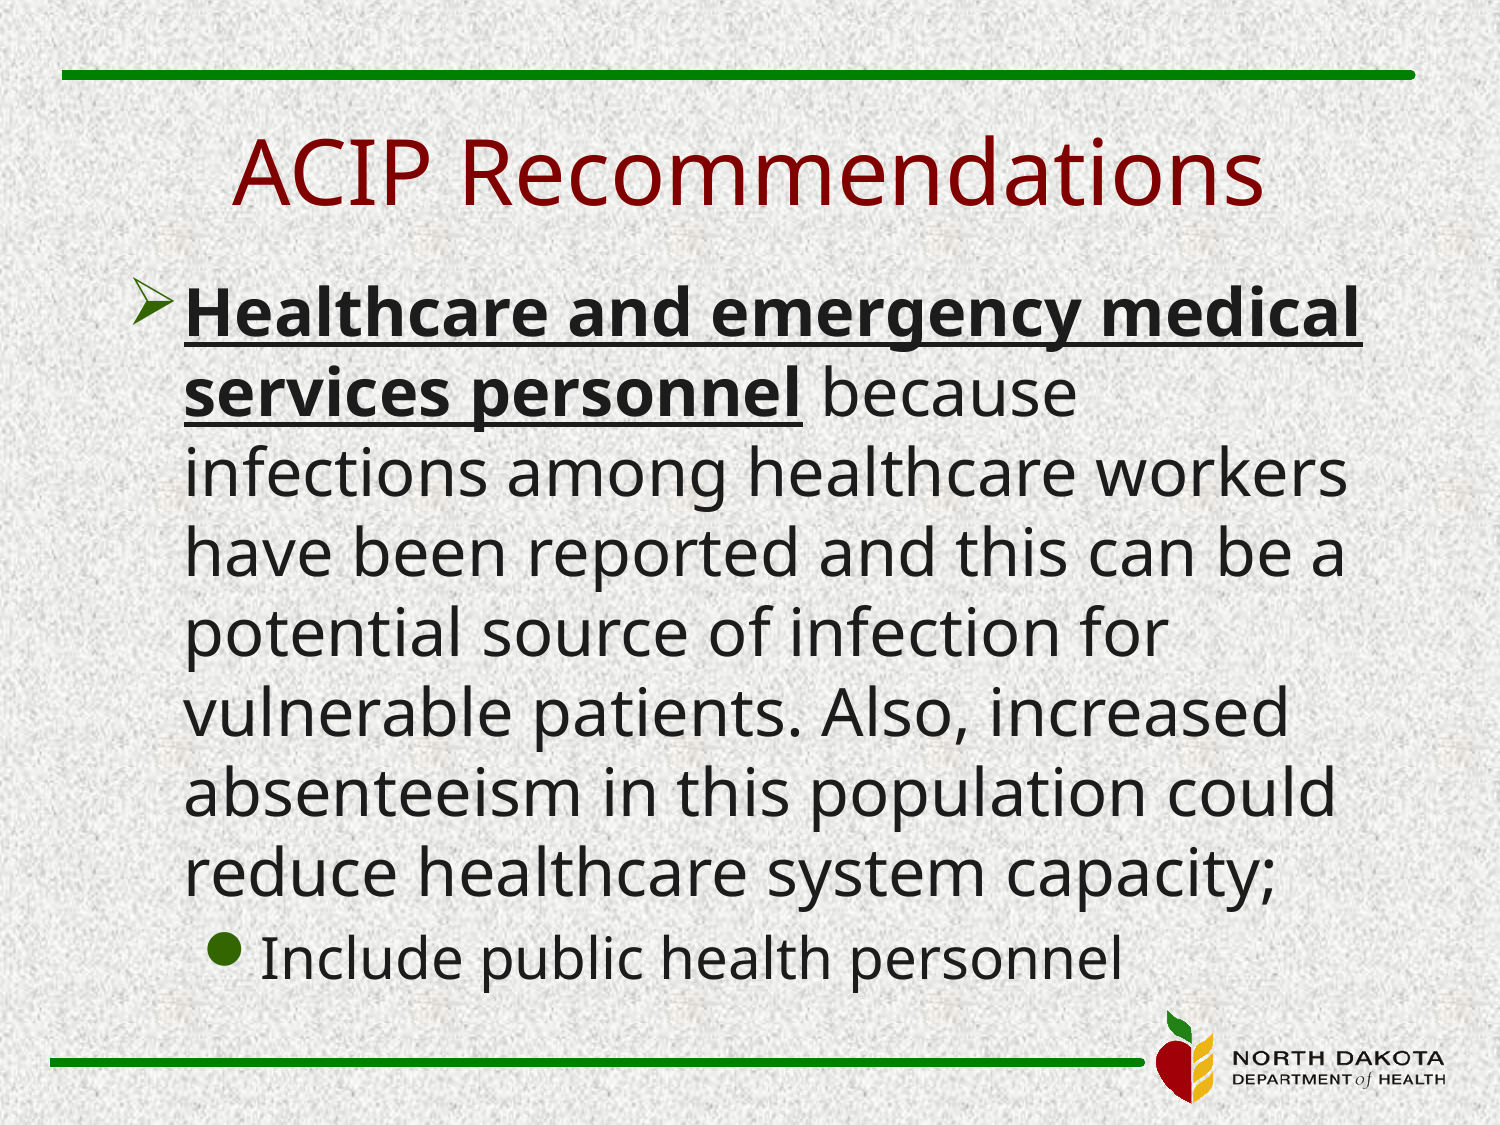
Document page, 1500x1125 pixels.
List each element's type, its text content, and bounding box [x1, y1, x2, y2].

list Healthcare and emergency medical services personnel because infections among healthcare workers have been reported and this can be a potential source of infection for vulnerable patients. Also, increased absenteeism in this population could reduce healthcare system capacity; Include public health personnel [112, 262, 1388, 1001]
picture [0, 0, 1500, 1125]
title ACIP Recommendations [74, 74, 1426, 263]
